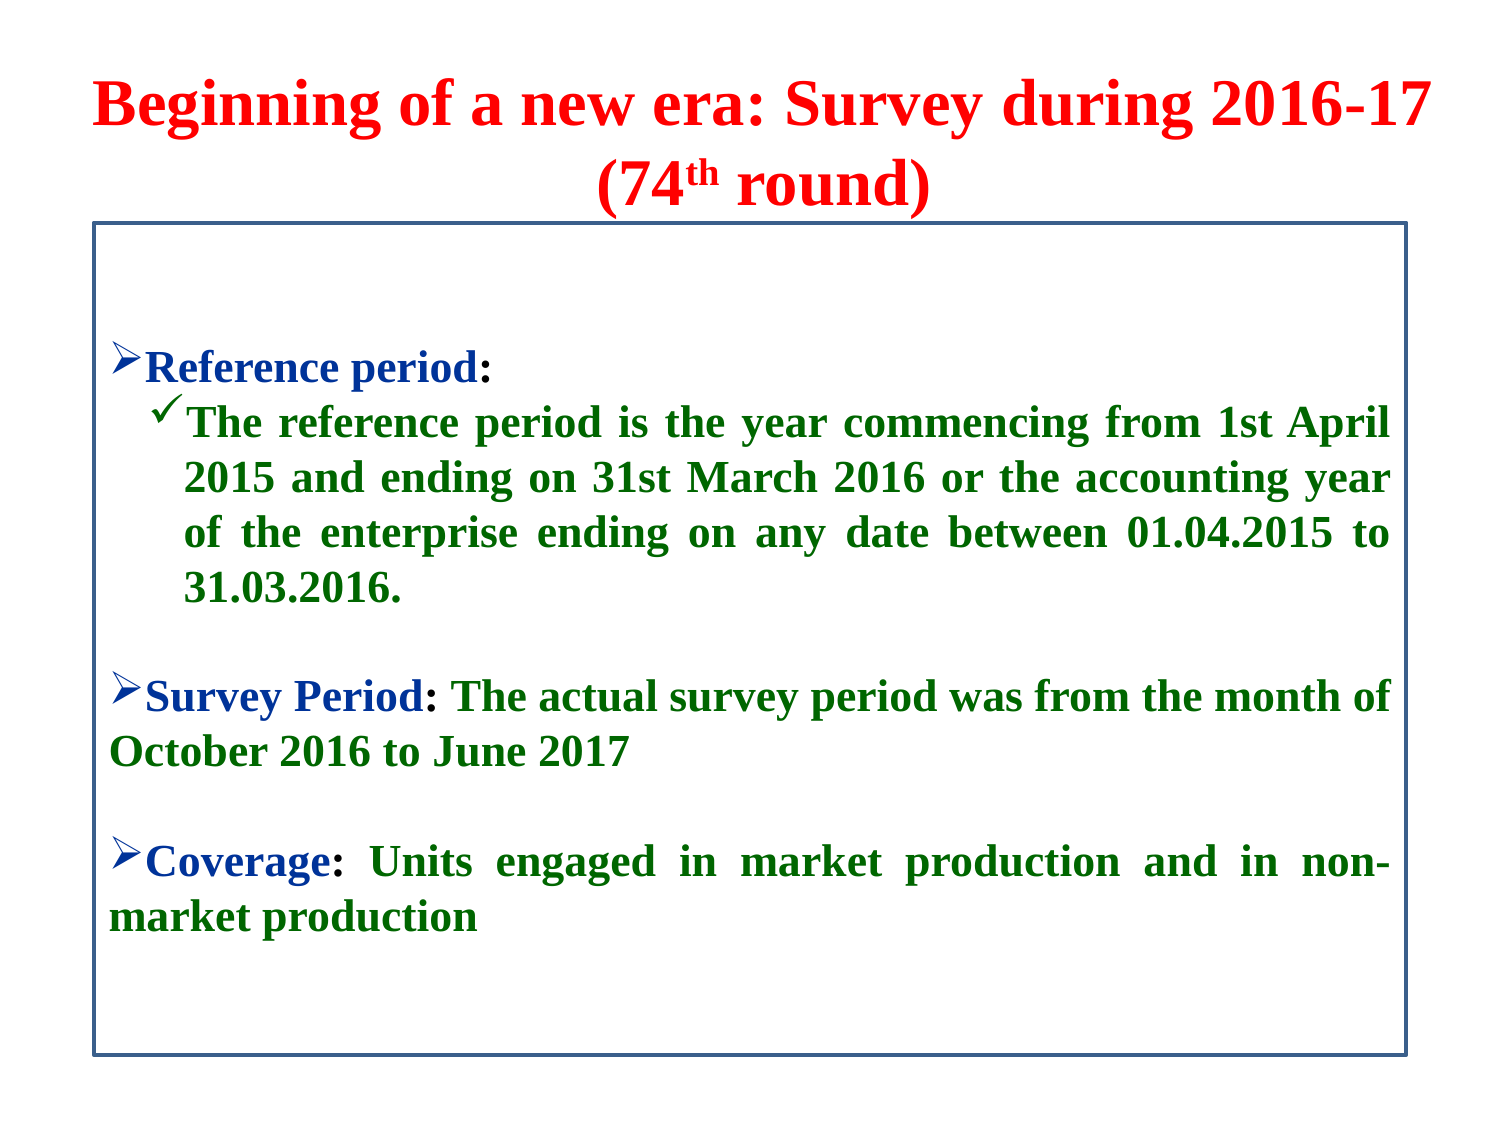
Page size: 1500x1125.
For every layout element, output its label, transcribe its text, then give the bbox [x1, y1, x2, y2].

text_box Reference period: The reference period is the year commencing from 1st April 2015 and ending on 31st March 2016 or the accounting year of the enterprise ending on any date between 01.04.2015 to 31.03.2016. Survey Period: The actual survey period was from the month of October 2016 to June 2017 Coverage: Units engaged in market production and in non-market production [92, 221, 1408, 1057]
title Beginning of a new era: Survey during 2016-17 (74th round) [75, 45, 1454, 233]
